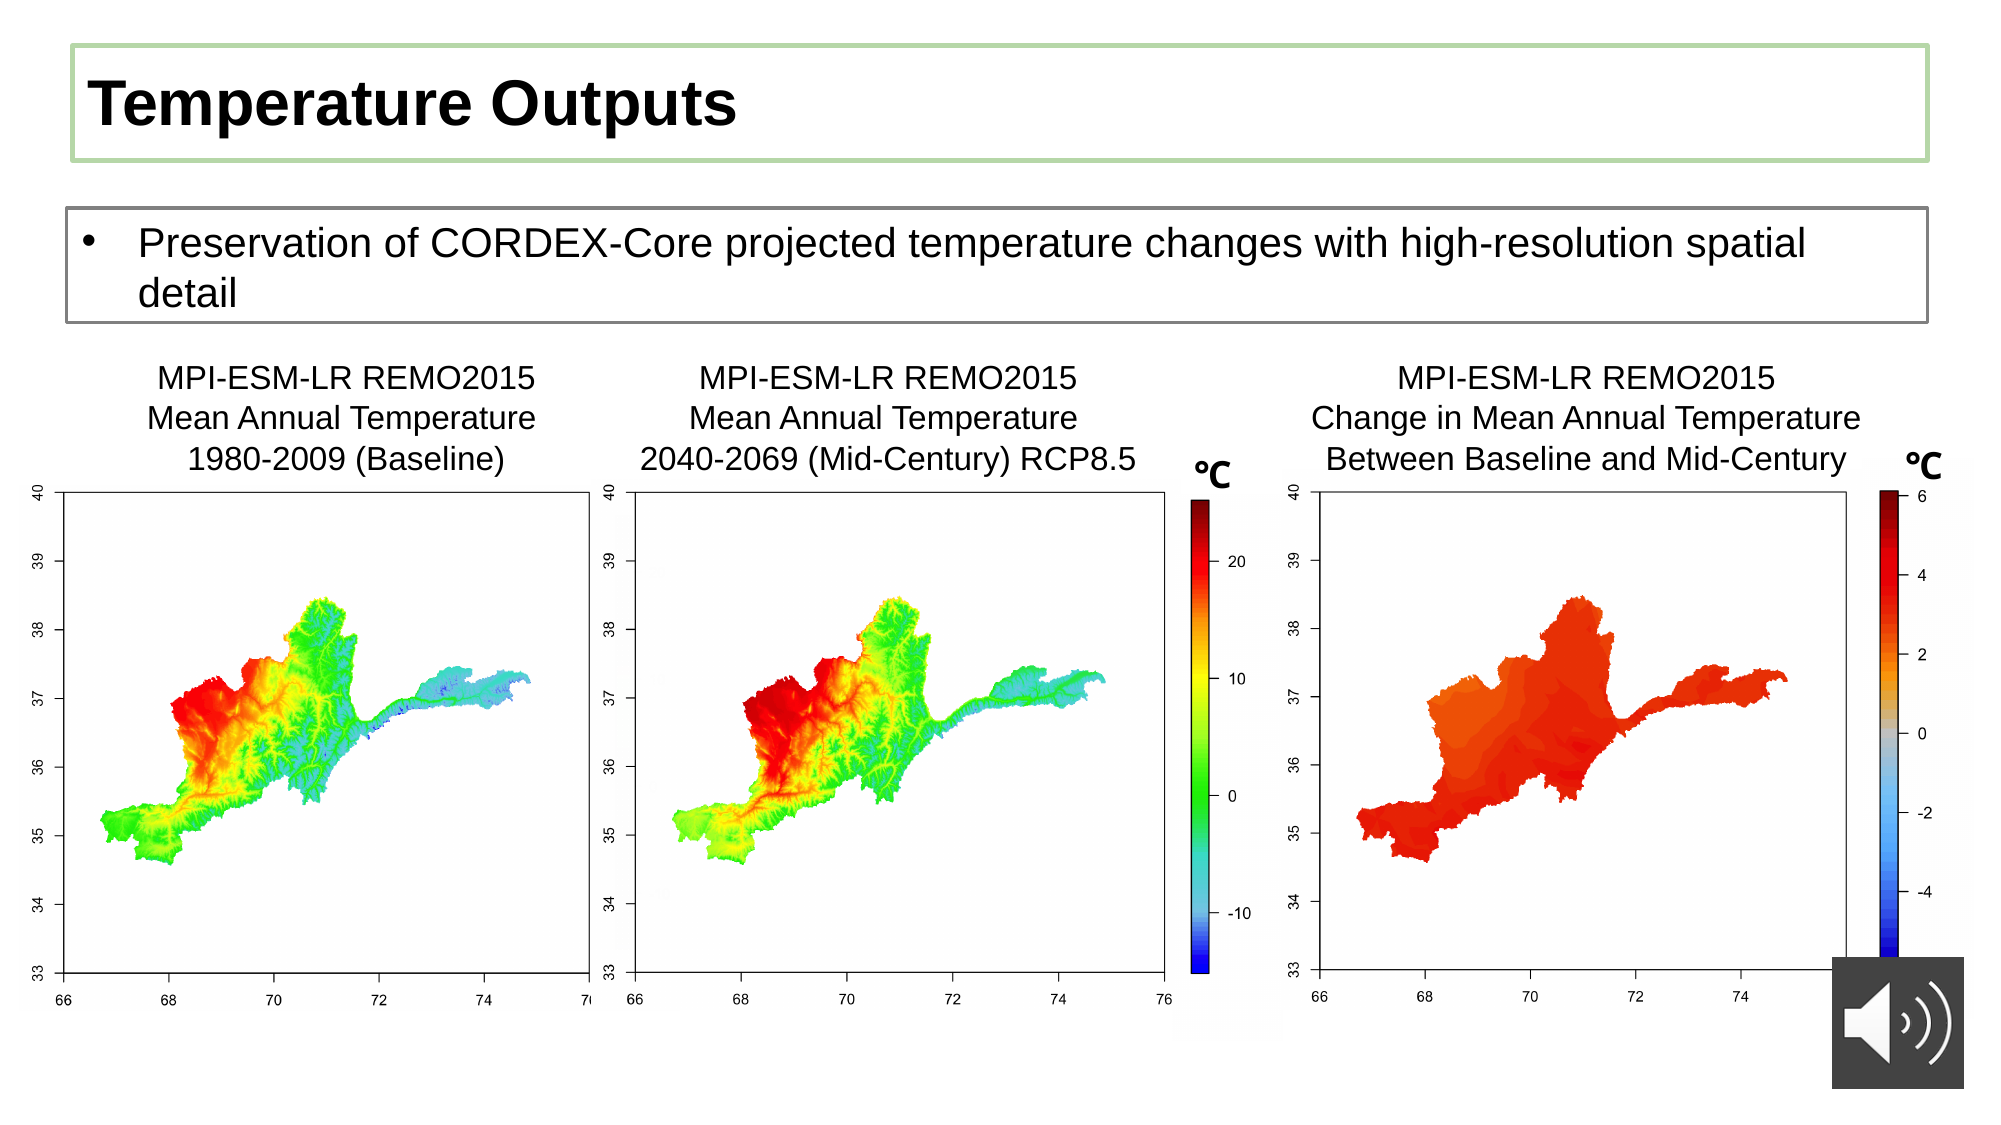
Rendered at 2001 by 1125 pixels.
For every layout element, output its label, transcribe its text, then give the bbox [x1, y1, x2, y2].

text_box Temperature Outputs [72, 45, 1928, 161]
text_box MPI-ESM-LR REMO2015 Mean Annual Temperature 1980-2009 (Baseline) [91, 349, 587, 484]
text_box MPI-ESM-LR REMO2015 Mean Annual Temperature 2040-2069 (Mid-Century) RCP8.5 [587, 349, 1190, 484]
text_box Preservation of CORDEX-Core projected temperature changes with high-resolution spatial detail [66, 208, 1928, 323]
text_box ℃ [1890, 440, 1989, 500]
text_box ℃ [1181, 448, 1278, 494]
picture [19, 458, 1974, 1090]
text_box MPI-ESM-LR REMO2015 Change in Mean Annual Temperature Between Baseline and Mid-Century [1295, 349, 1878, 469]
